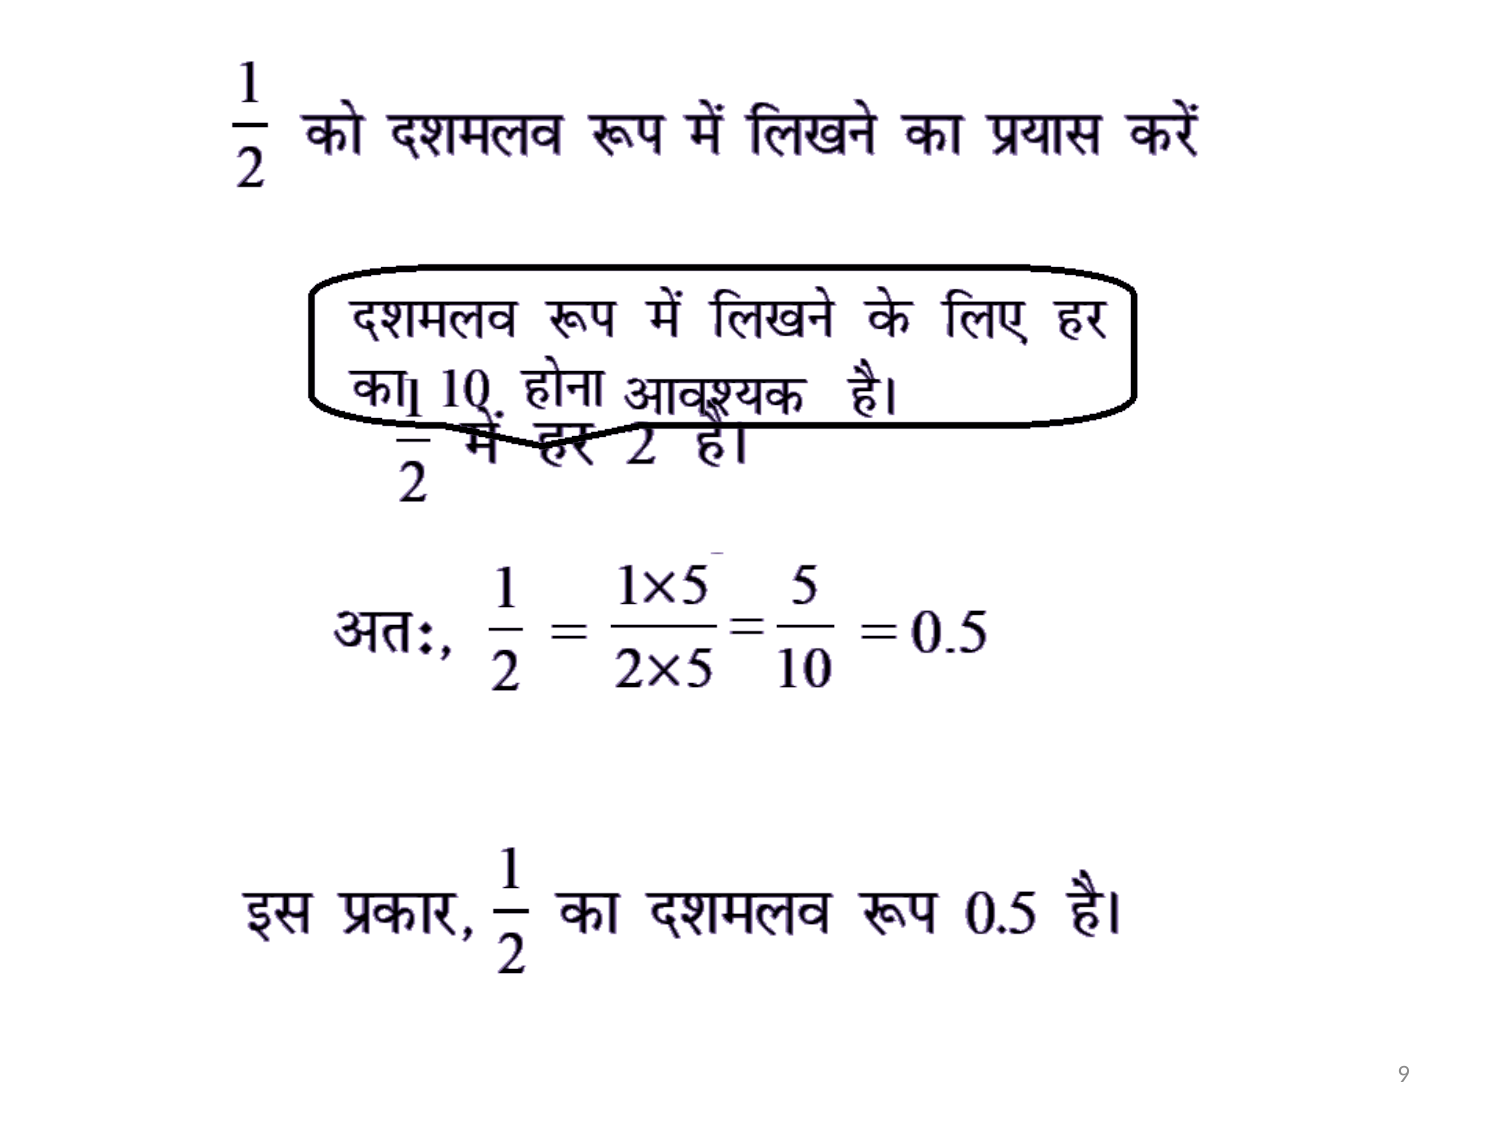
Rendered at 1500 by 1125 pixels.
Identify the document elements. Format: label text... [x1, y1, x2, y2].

picture [312, 537, 996, 705]
picture [187, 49, 1243, 223]
slide_number 9 [1074, 1042, 1425, 1103]
picture [299, 249, 1146, 513]
picture [212, 824, 1165, 1013]
